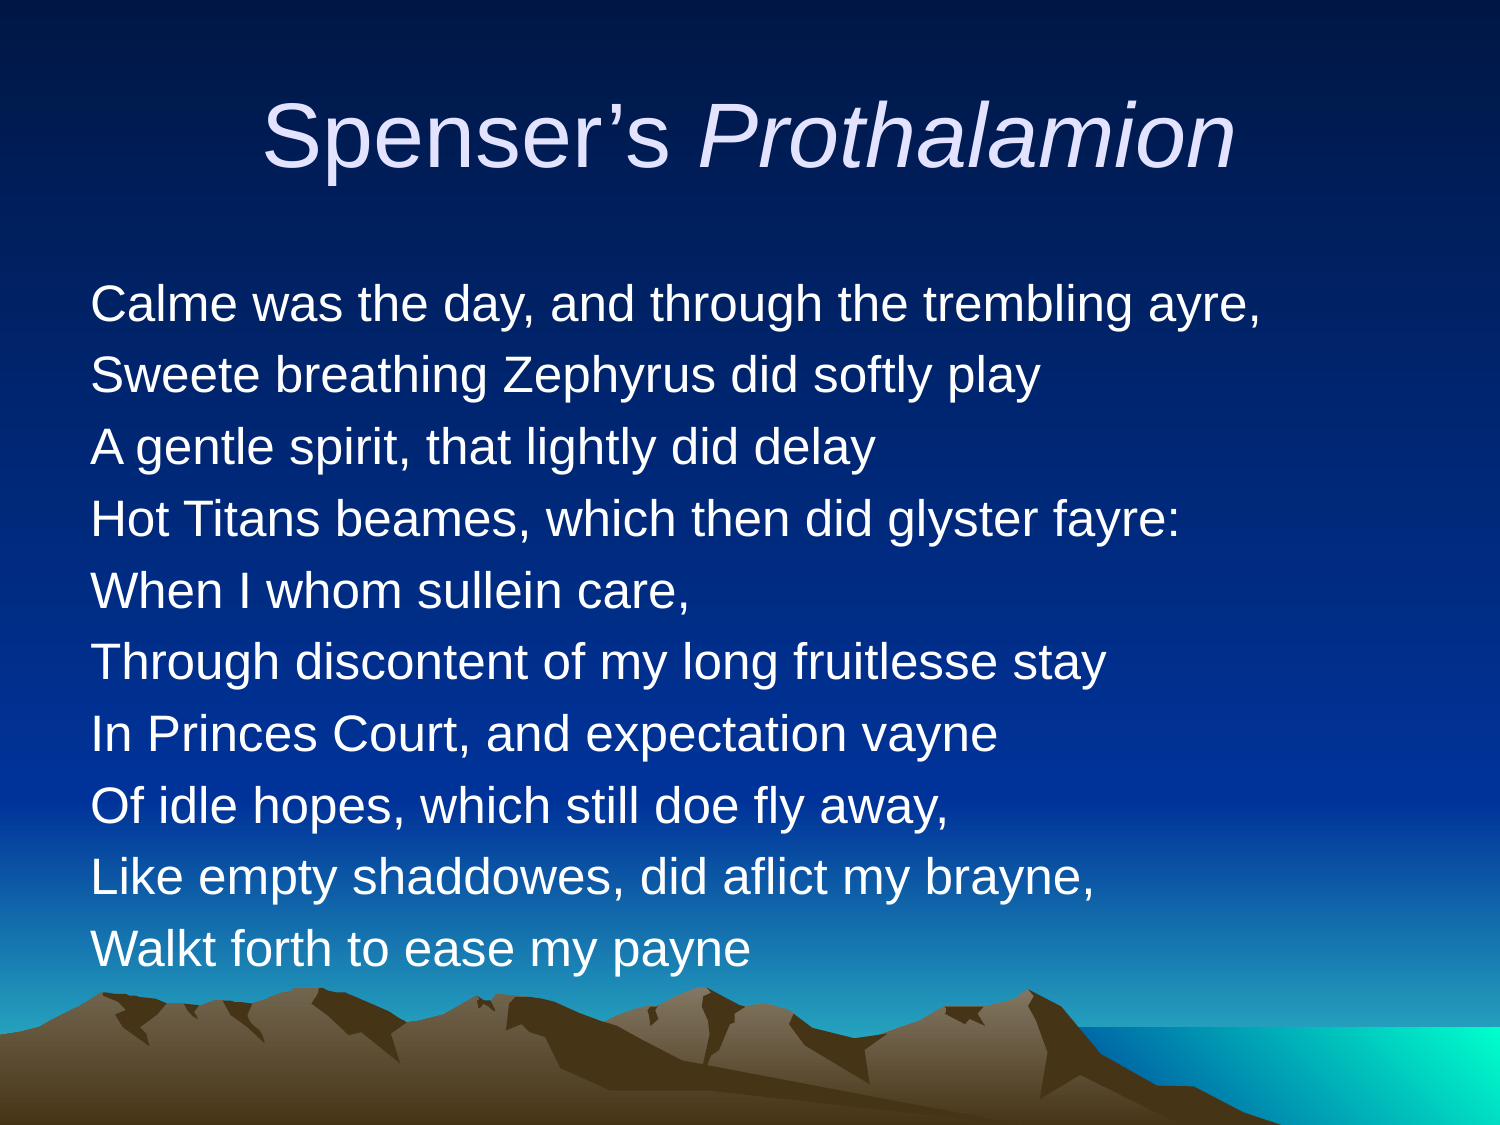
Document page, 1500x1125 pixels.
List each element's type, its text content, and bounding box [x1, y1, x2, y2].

list Calme was the day, and through the trembling ayre, Sweete breathing Zephyrus did softly play A gentle spirit, that lightly did delay Hot Titans beames, which then did glyster fayre: When I whom sullein care, Through discontent of my long fruitlesse stay In Princes Court, and expectation vayne Of idle hopes, which still doe fly away, Like empty shaddowes, did aflict my brayne, Walkt forth to ease my payne [74, 262, 1426, 1001]
title Spenser’s Prothalamion [74, 37, 1426, 226]
